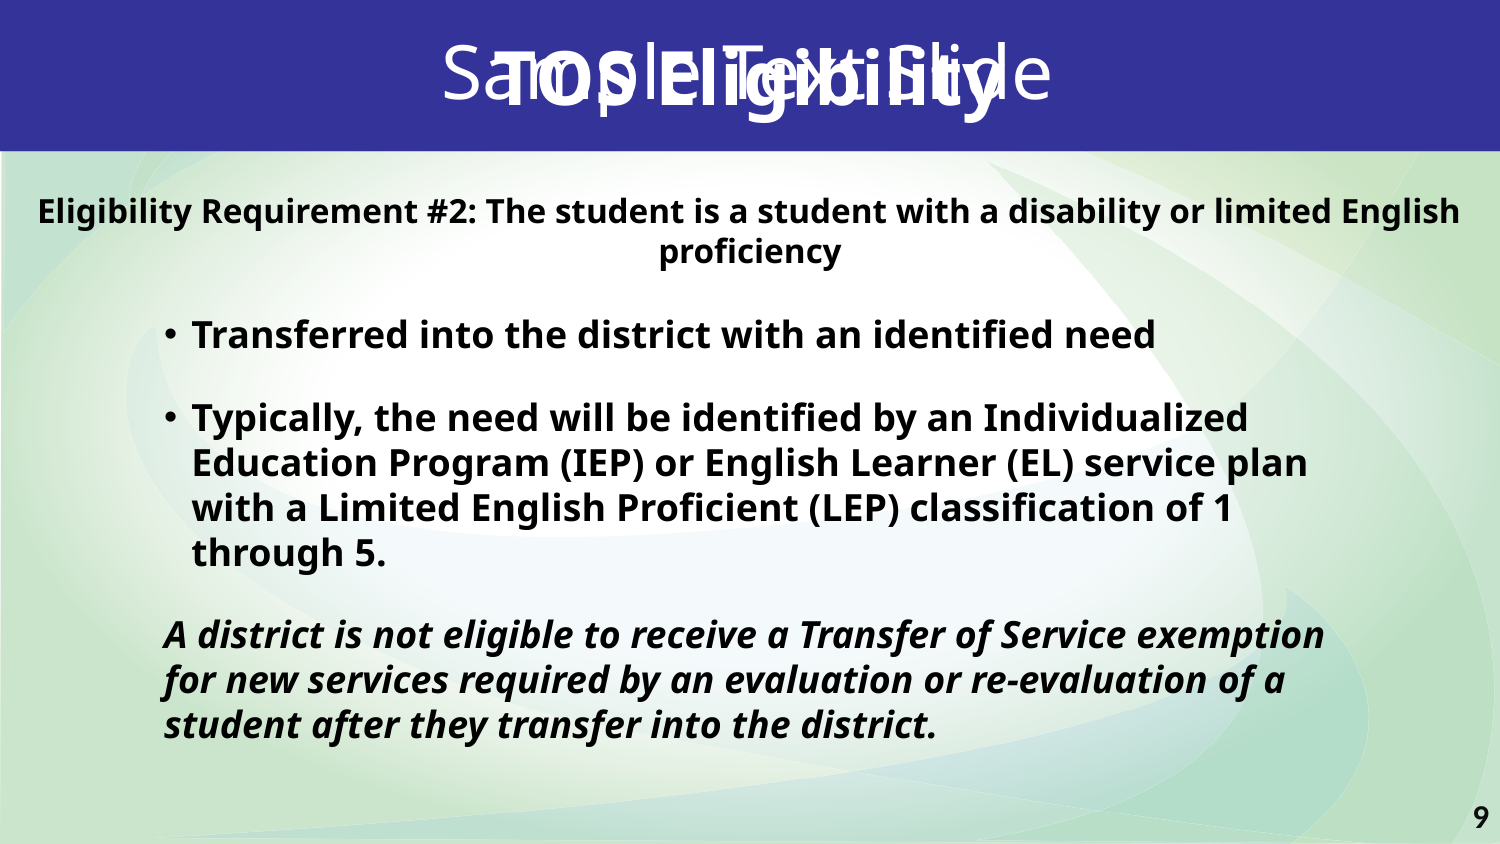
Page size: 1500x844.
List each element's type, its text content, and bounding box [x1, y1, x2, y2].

list TOS Eligibility [0, 0, 1500, 152]
text_box 9 [1457, 788, 1500, 843]
text_box Eligibility Requirement #2: The student is a student with a disability or limited English proficiency [5, 182, 1496, 272]
list Transferred into the district with an identified need Typically, the need will be identified by an Individualized Education Program (IEP) or English Learner (EL) service plan with a Limited English Proficient (LEP) classification of 1 through 5. A district is not eligible to receive a Transfer of Service exemption for new services required by an evaluation or re-evaluation of a student after they transfer into the district. [149, 303, 1351, 751]
